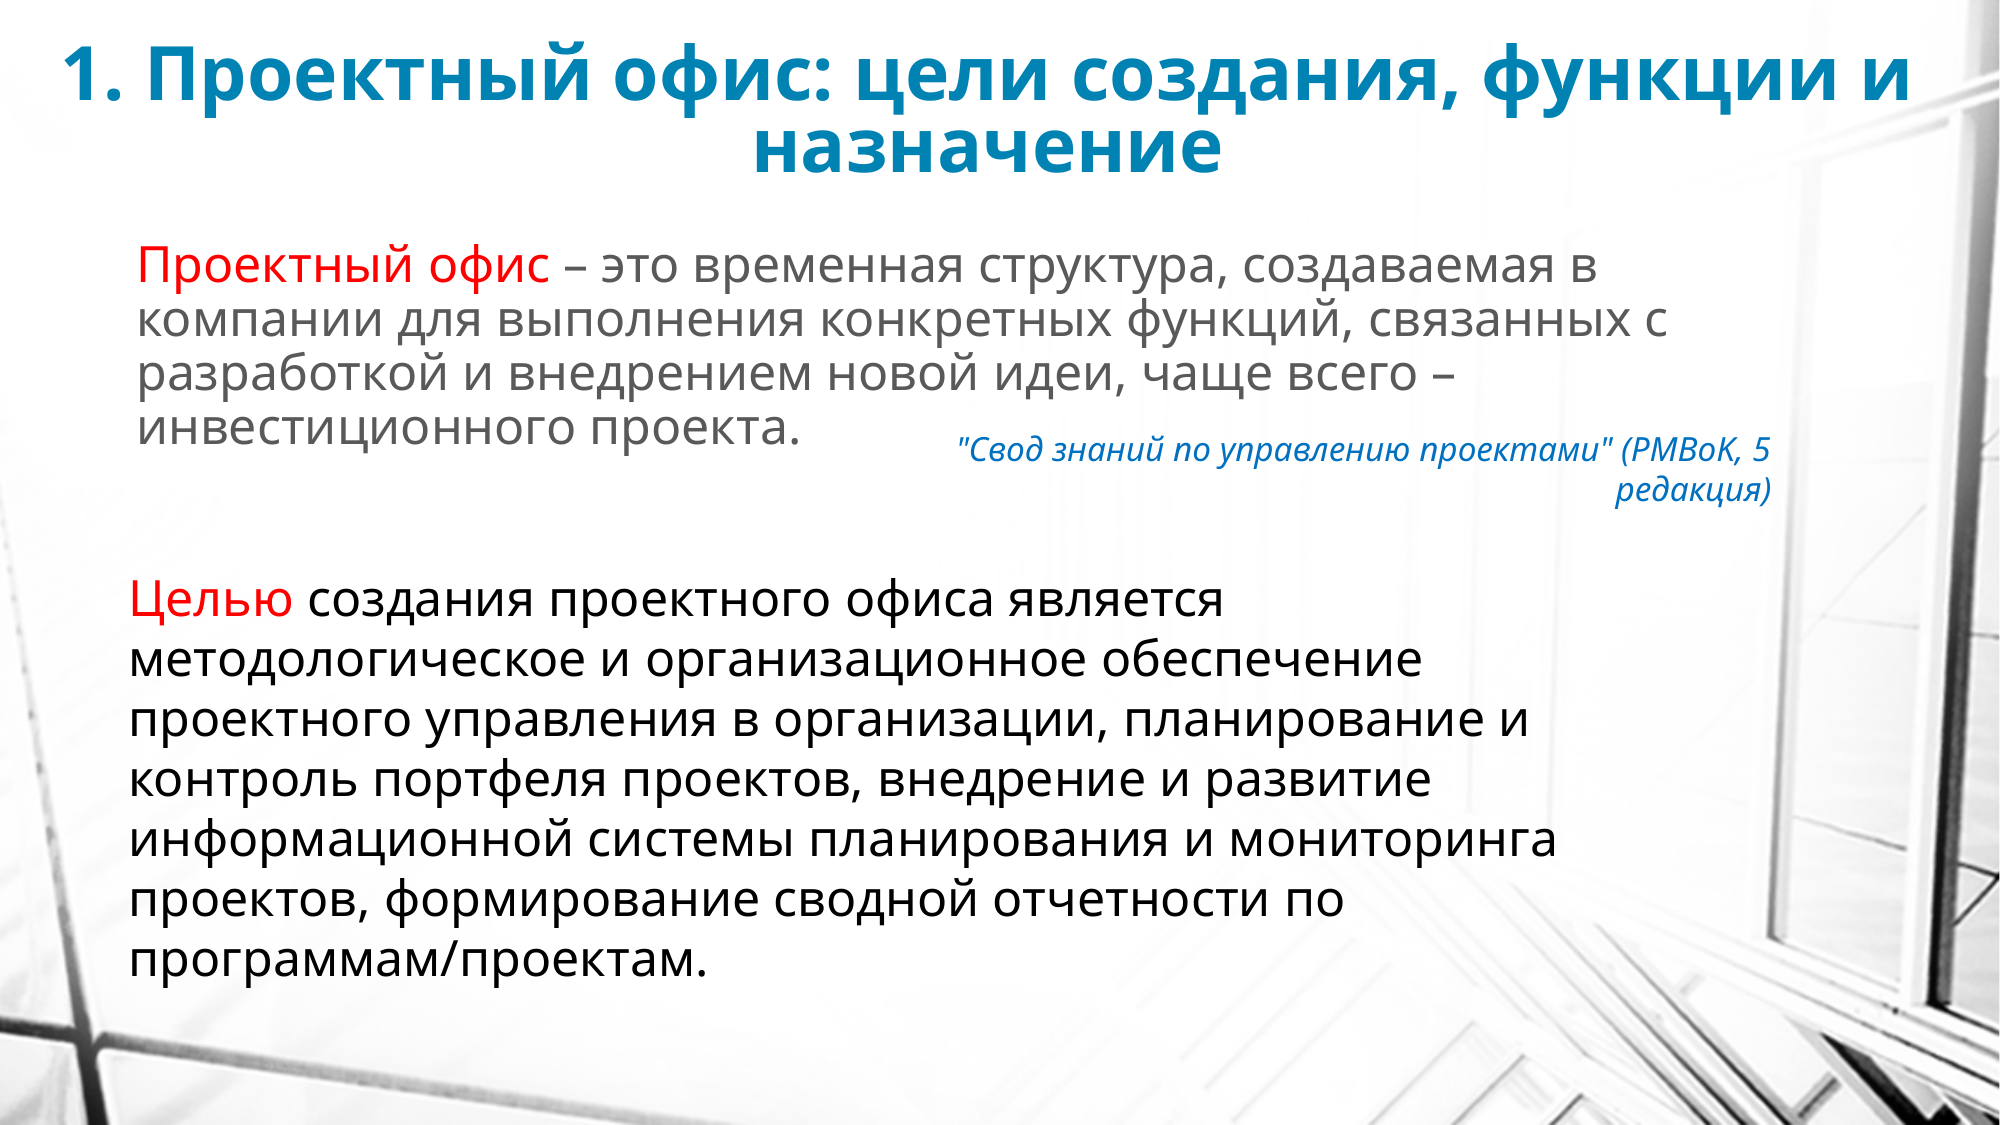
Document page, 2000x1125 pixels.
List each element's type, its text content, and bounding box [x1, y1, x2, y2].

list Проектный офис – это временная структура, создаваемая в компании для выполнения конкретных функций, связанных с разработкой и внедрением новой идеи, чаще всего – инвестиционного проекта. [113, 231, 1768, 400]
text_box "Свод знаний по управлению проектами" (PMBoK, 5 редакция) [787, 420, 1787, 516]
text_box Целью создания проектного офиса является методологическое и организационное обеспечение проектного управления в организации, планирование и контроль портфеля проектов, внедрение и развитие информационной системы планирования и мониторинга проектов, формирование сводной отчетности по программам/проектам. [113, 558, 1650, 994]
picture [0, 0, 2000, 1125]
title 1. Проектный офис: цели создания, функции и назначение [31, 19, 1945, 195]
